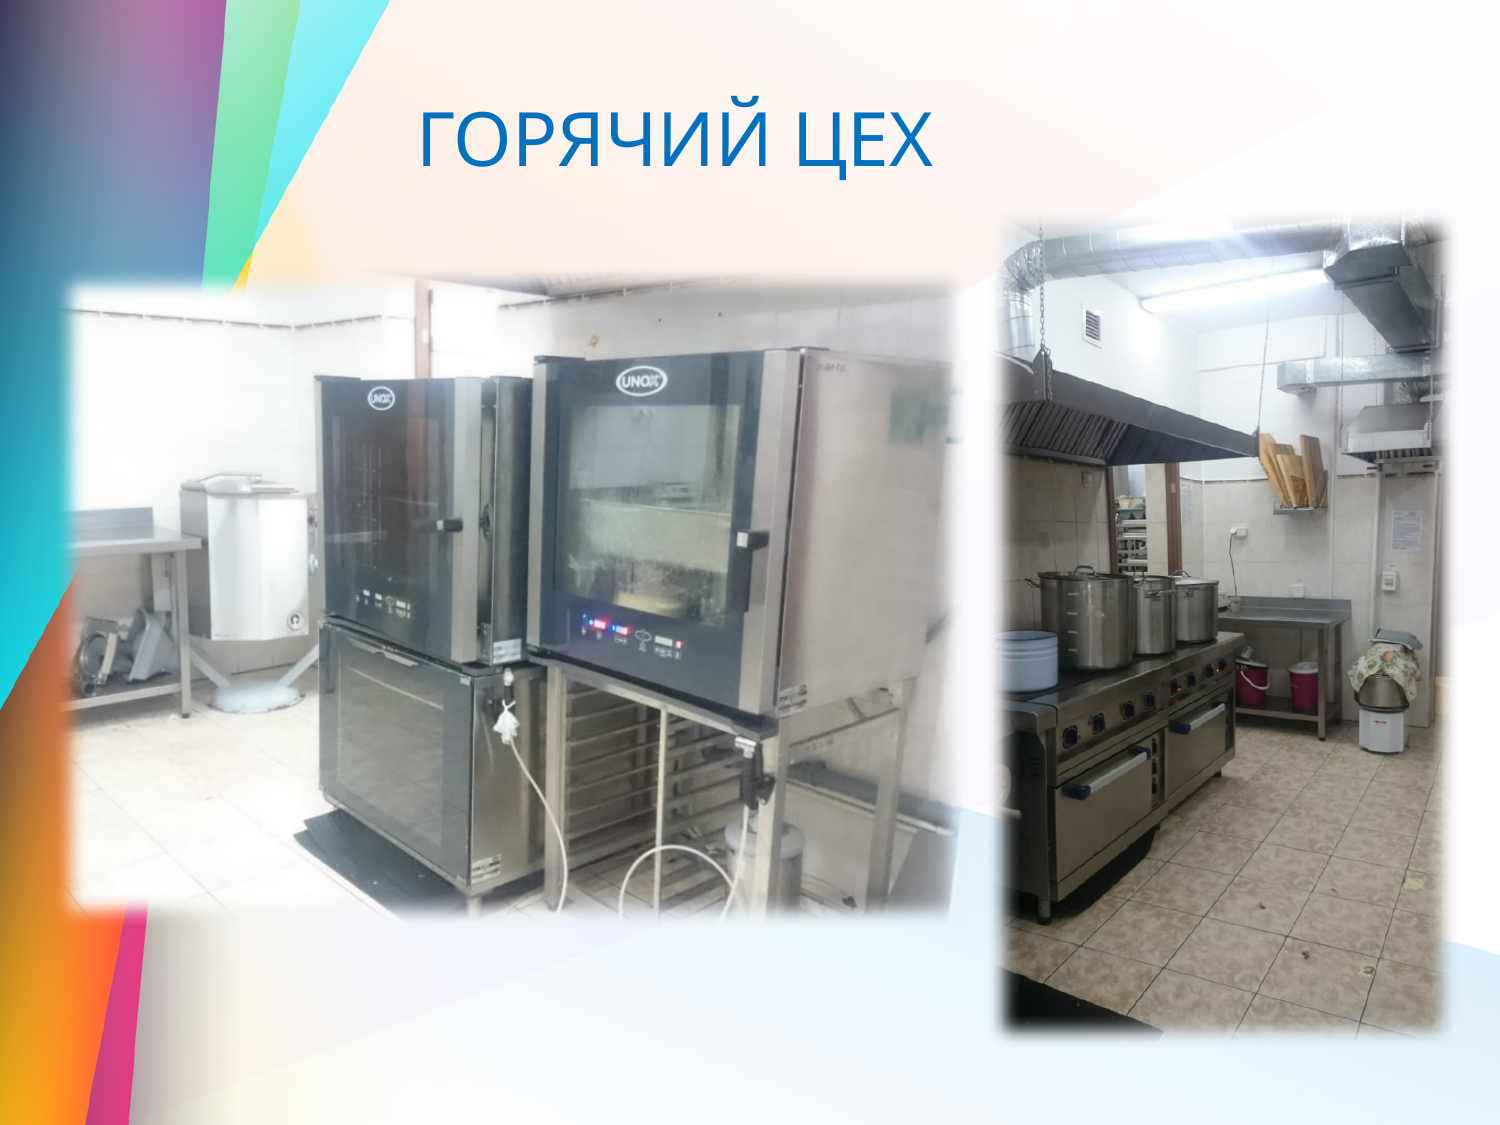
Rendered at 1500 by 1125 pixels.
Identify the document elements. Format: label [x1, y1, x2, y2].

picture [0, 0, 1500, 1125]
list [985, 207, 1459, 1049]
